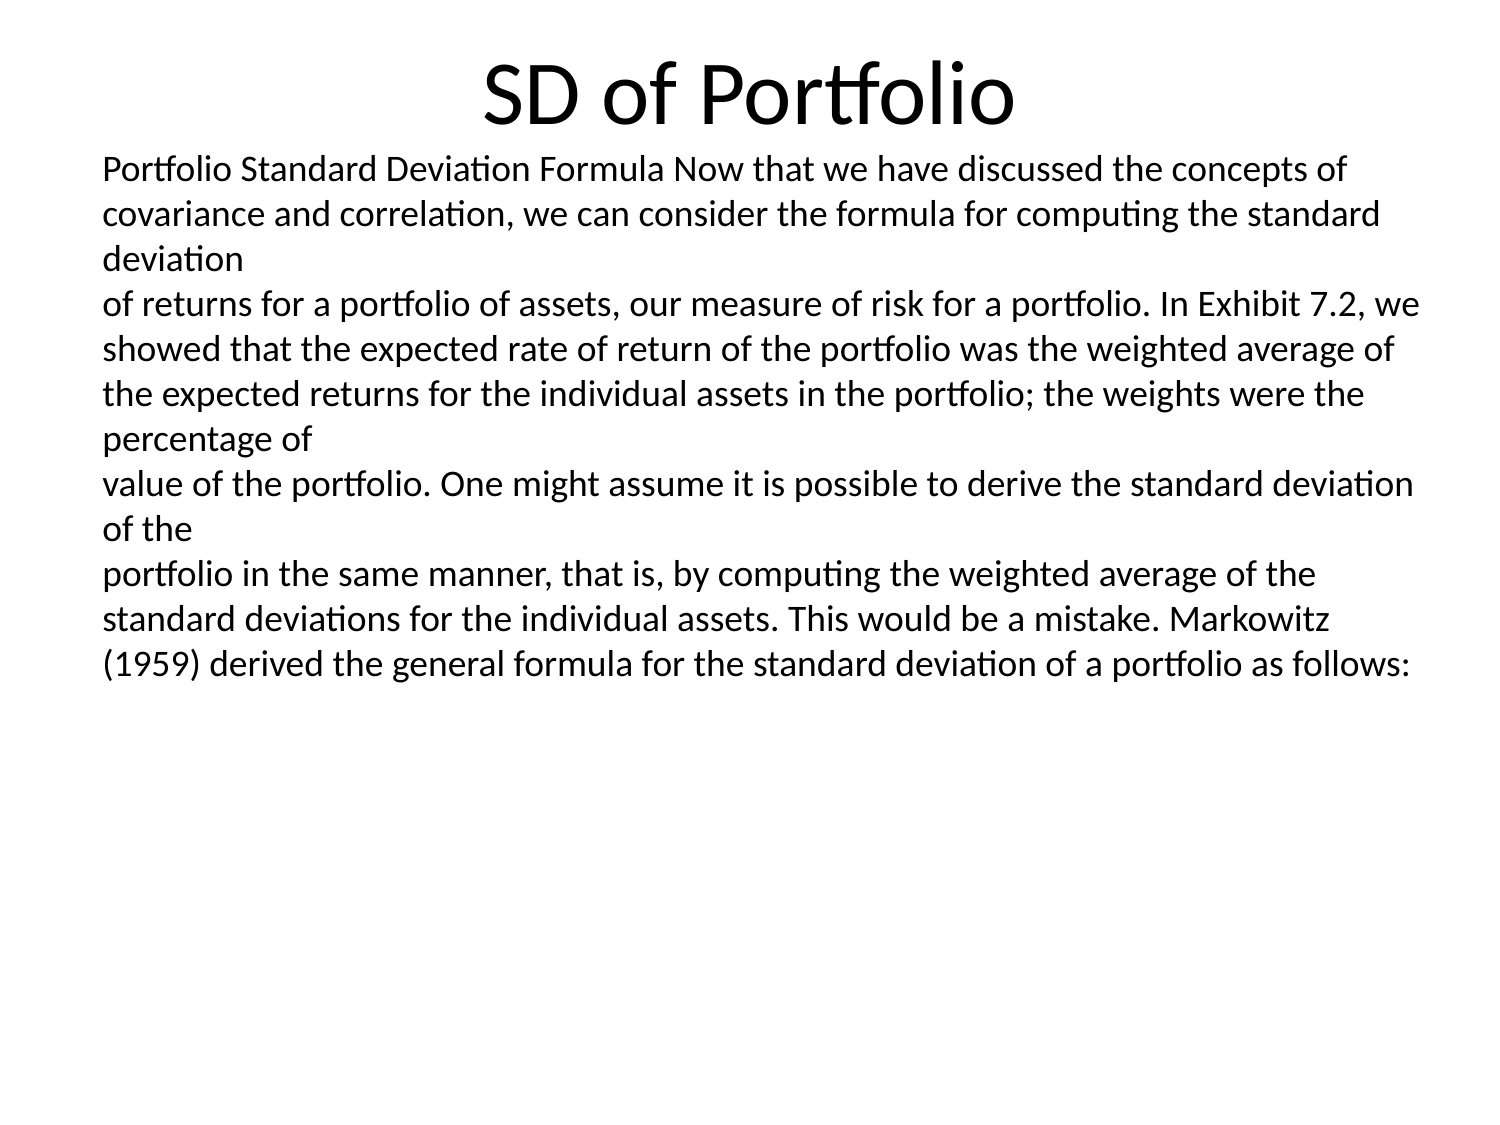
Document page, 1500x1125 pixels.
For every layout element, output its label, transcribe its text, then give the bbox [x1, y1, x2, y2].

text_box Portfolio Standard Deviation Formula Now that we have discussed the concepts of covariance and correlation, we can consider the formula for computing the standard deviation of returns for a portfolio of assets, our measure of risk for a portfolio. In Exhibit 7.2, we showed that the expected rate of return of the portfolio was the weighted average of the expected returns for the individual assets in the portfolio; the weights were the percentage of value of the portfolio. One might assume it is possible to derive the standard deviation of the portfolio in the same manner, that is, by computing the weighted average of the standard deviations for the individual assets. This would be a mistake. Markowitz (1959) derived the general formula for the standard deviation of a portfolio as follows: [87, 136, 1438, 736]
title SD of Portfolio [75, 12, 1425, 163]
